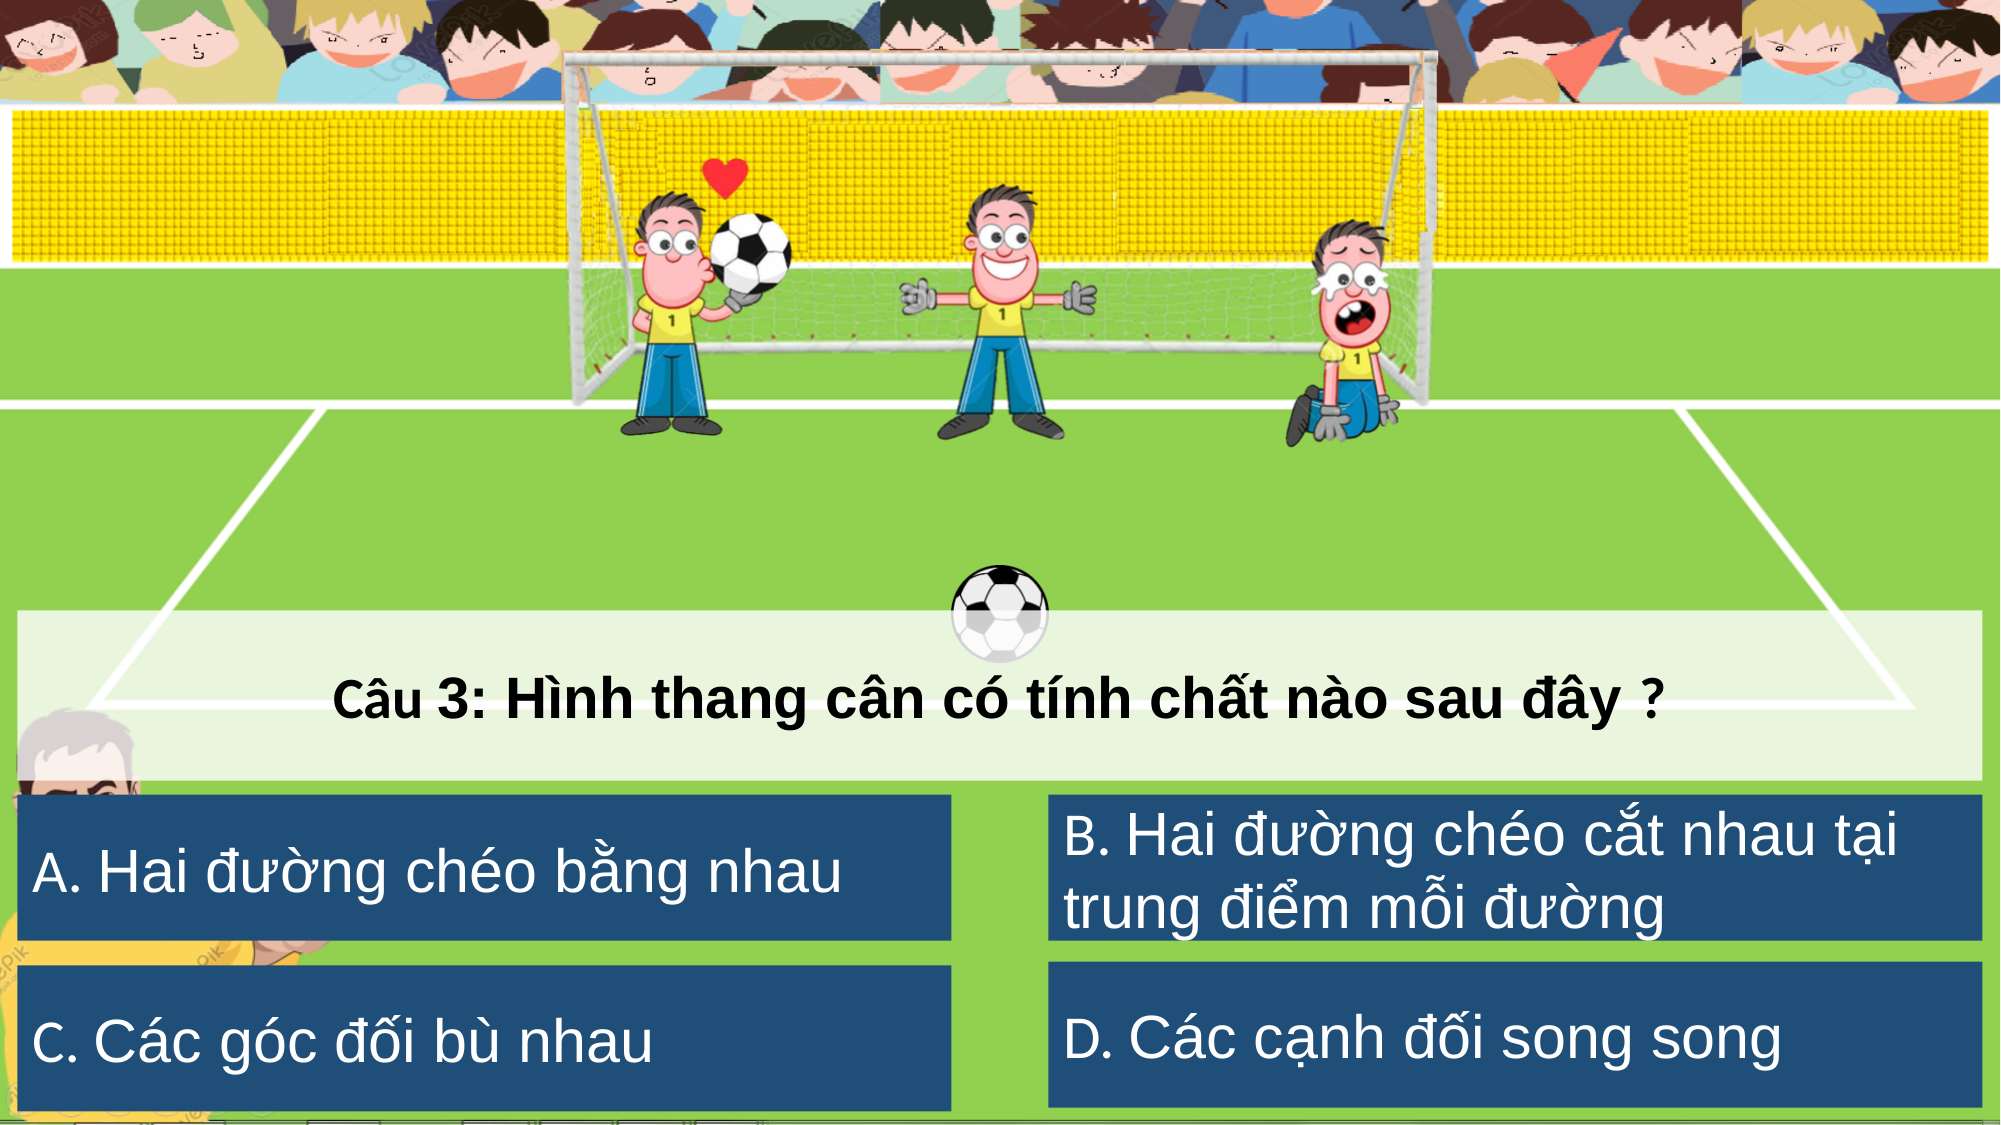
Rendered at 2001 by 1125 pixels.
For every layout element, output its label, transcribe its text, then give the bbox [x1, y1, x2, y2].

picture [0, 0, 2001, 1125]
text_box D. Các cạnh đối song song [1047, 961, 1983, 1109]
text_box C. Các góc đối bù nhau [16, 964, 952, 1112]
text_box A. Hai đường chéo bằng nhau [16, 793, 952, 942]
text_box B. Hai đường chéo cắt nhau tại trung điểm mỗi đường [1047, 793, 1983, 942]
text_box Câu 3: Hình thang cân có tính chất nào sau đây ? [16, 609, 1983, 782]
